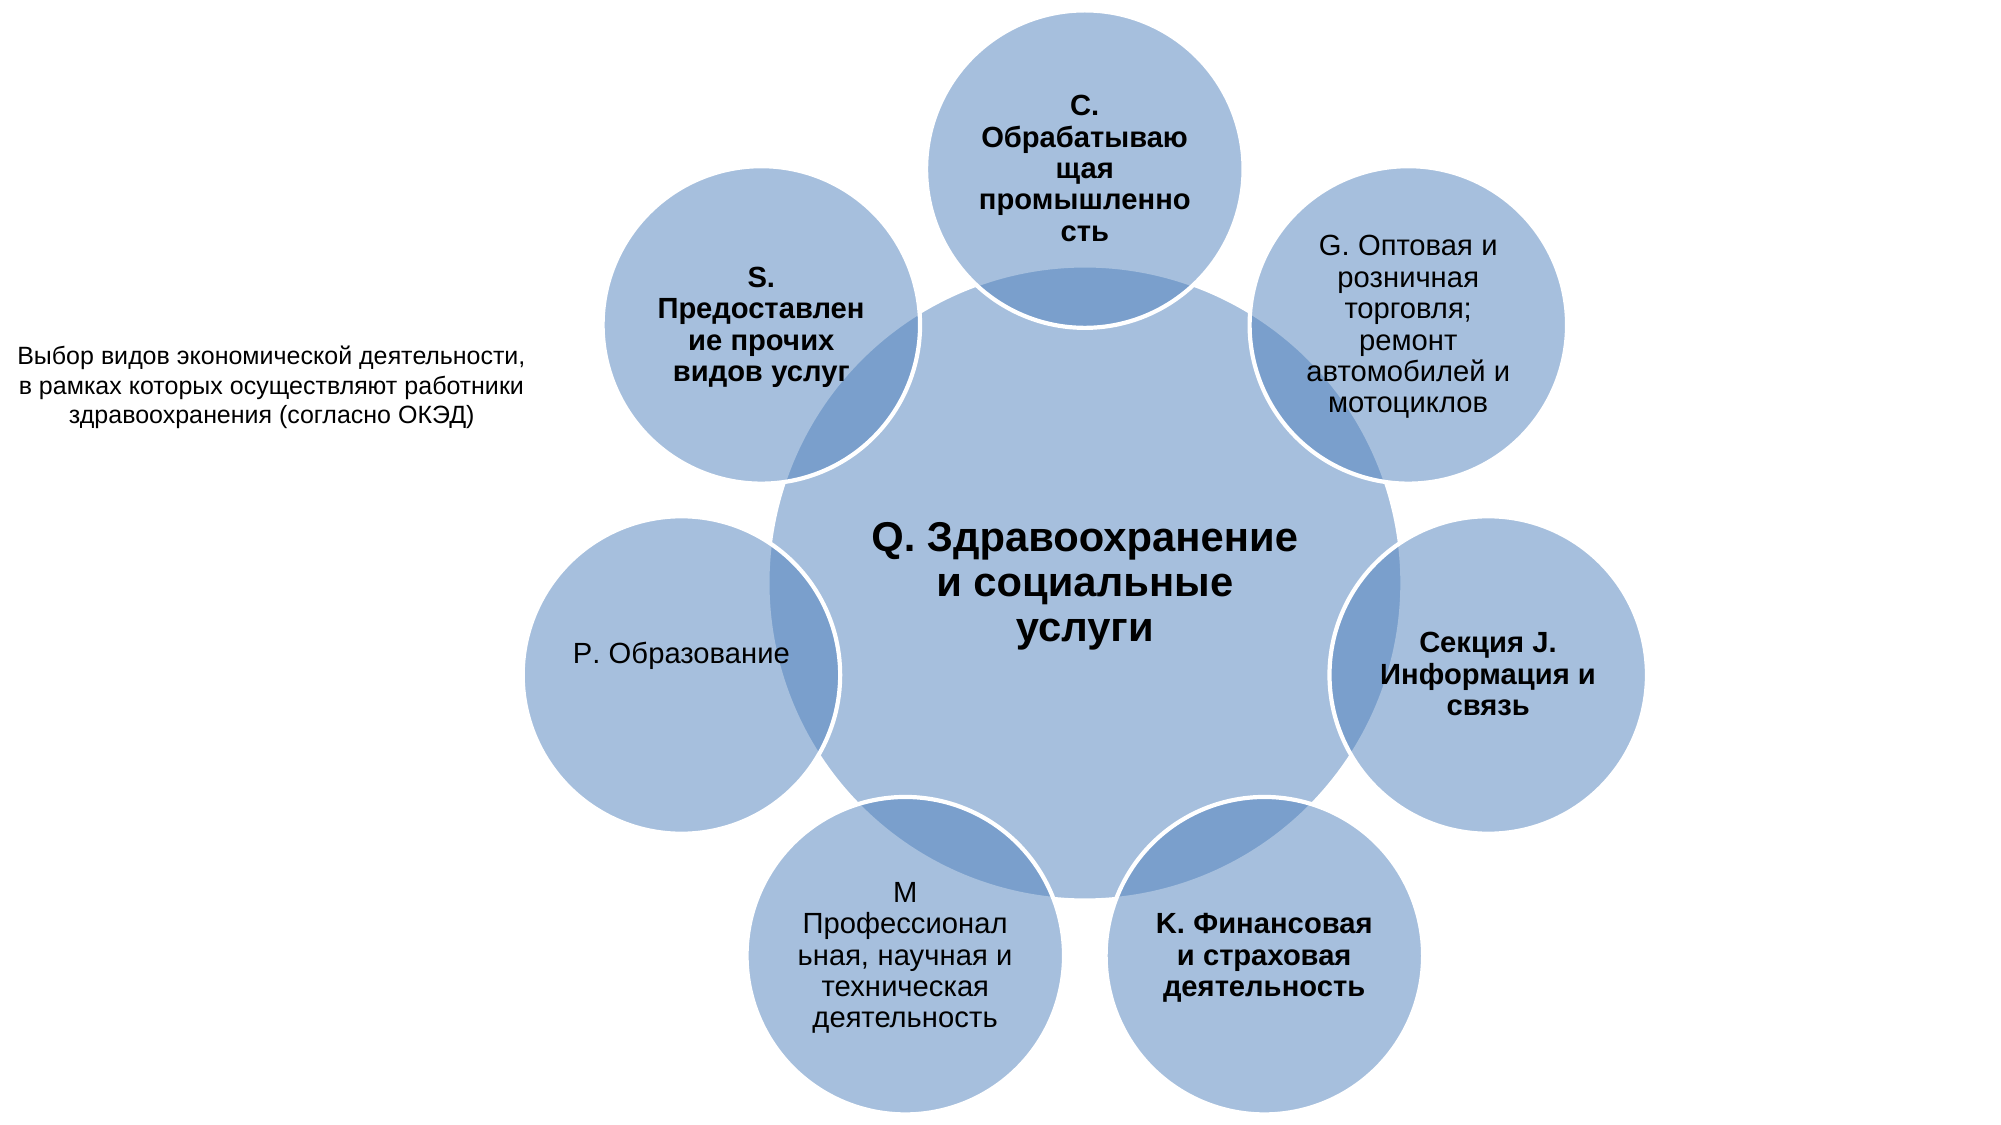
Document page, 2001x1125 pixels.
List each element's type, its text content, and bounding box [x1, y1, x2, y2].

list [169, 0, 2000, 1125]
title Выбор видов экономической деятельности, в рамках которых осуществляют работники здравоохранения (согласно ОКЭД) [0, 328, 163, 440]
